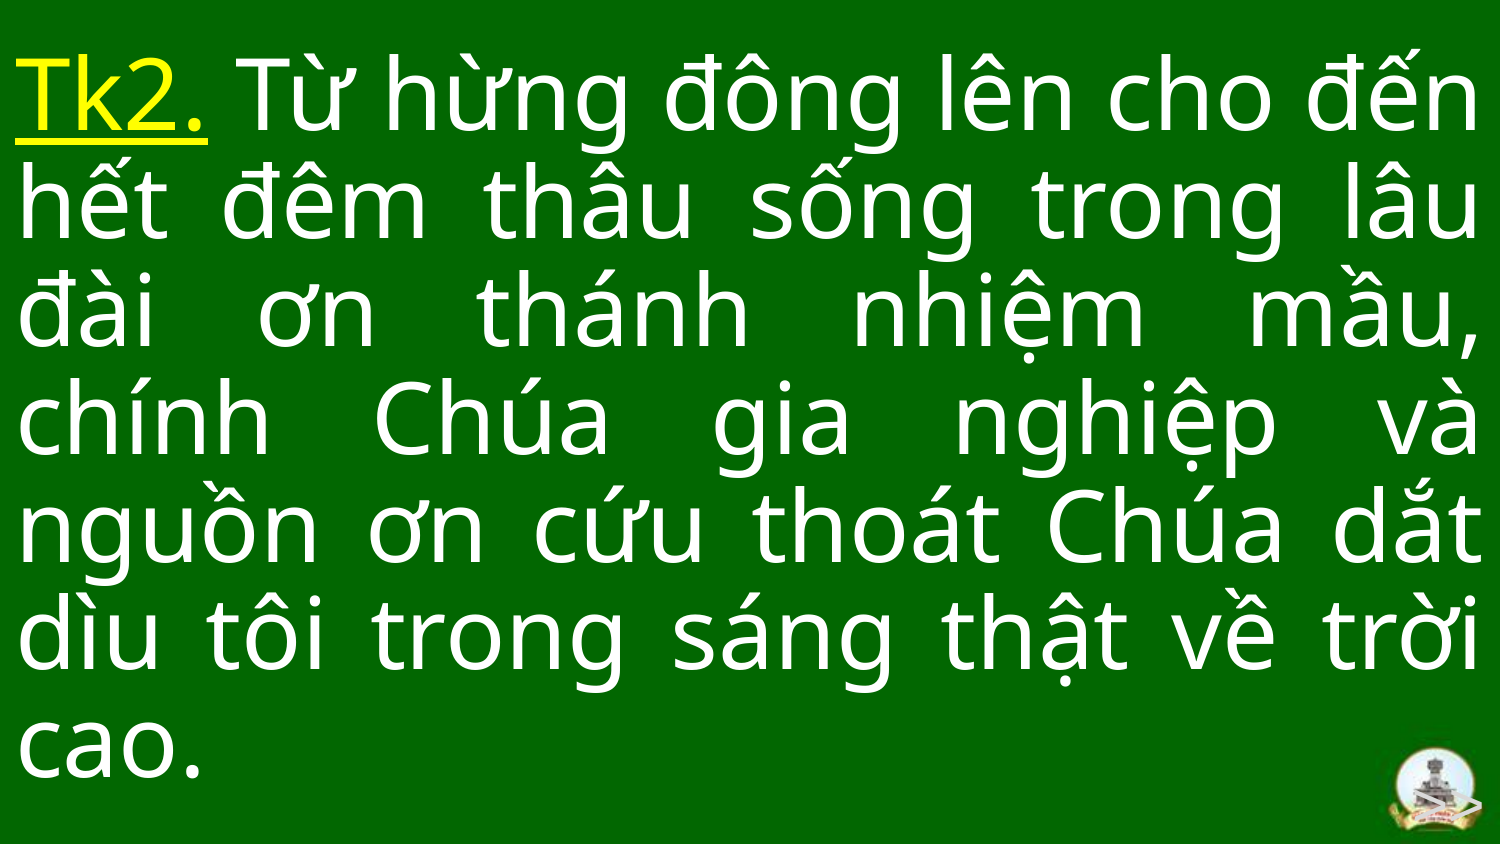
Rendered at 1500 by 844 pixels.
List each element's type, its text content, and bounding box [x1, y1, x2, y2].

subtitle Tk2. Từ hừng đông lên cho đến hết đêm thâu sống trong lâu đài ơn thánh nhiệm mầu, chính Chúa gia nghiệp và nguồn ơn cứu thoát Chúa dắt dìu tôi trong sáng thật về trời cao. [0, 0, 1500, 844]
text_box >> [832, 728, 1500, 844]
